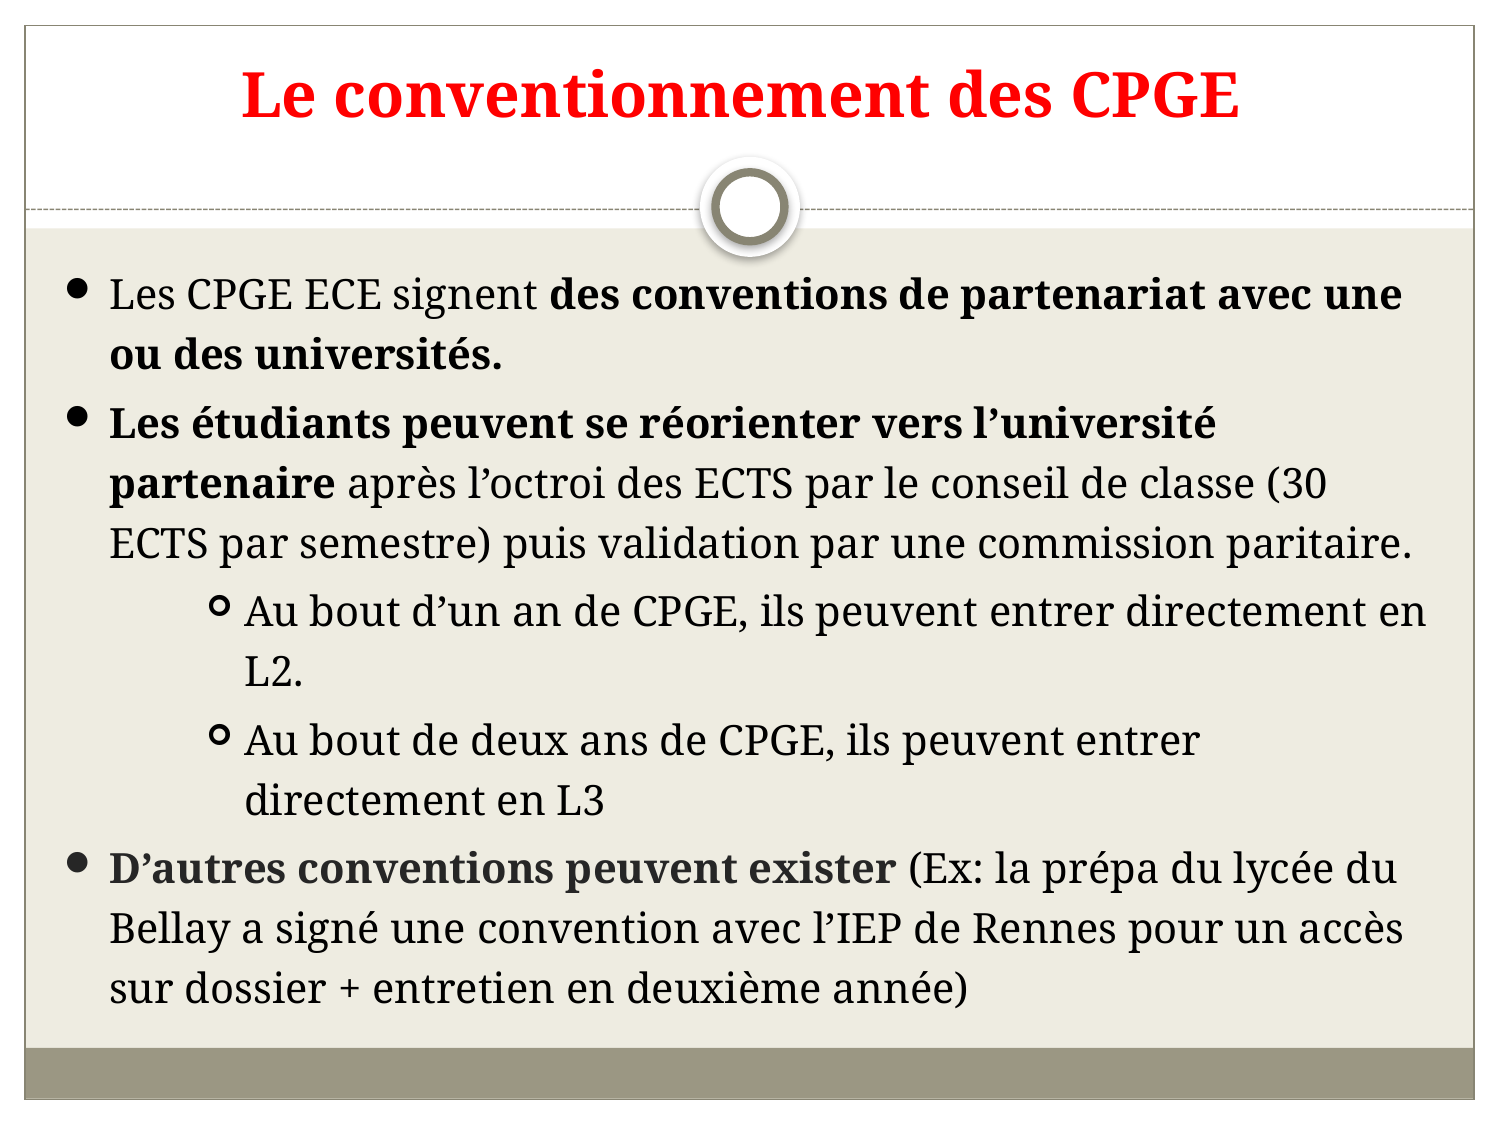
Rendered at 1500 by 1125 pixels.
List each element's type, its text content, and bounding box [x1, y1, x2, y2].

list Les CPGE ECE signent des conventions de partenariat avec une ou des universités. Les étudiants peuvent se réorienter vers l’université partenaire après l’octroi des ECTS par le conseil de classe (30 ECTS par semestre) puis validation par une commission paritaire. Au bout d’un an de CPGE, ils peuvent entrer directement en L2. Au bout de deux ans de CPGE, ils peuvent entrer directement en L3 D’autres conventions peuvent exister (Ex: la prépa du lycée du Bellay a signé une convention avec l’IEP de Rennes pour un accès sur dossier + entretien en deuxième année) [49, 250, 1450, 1040]
title Le conventionnement des CPGE [49, 37, 1450, 137]
